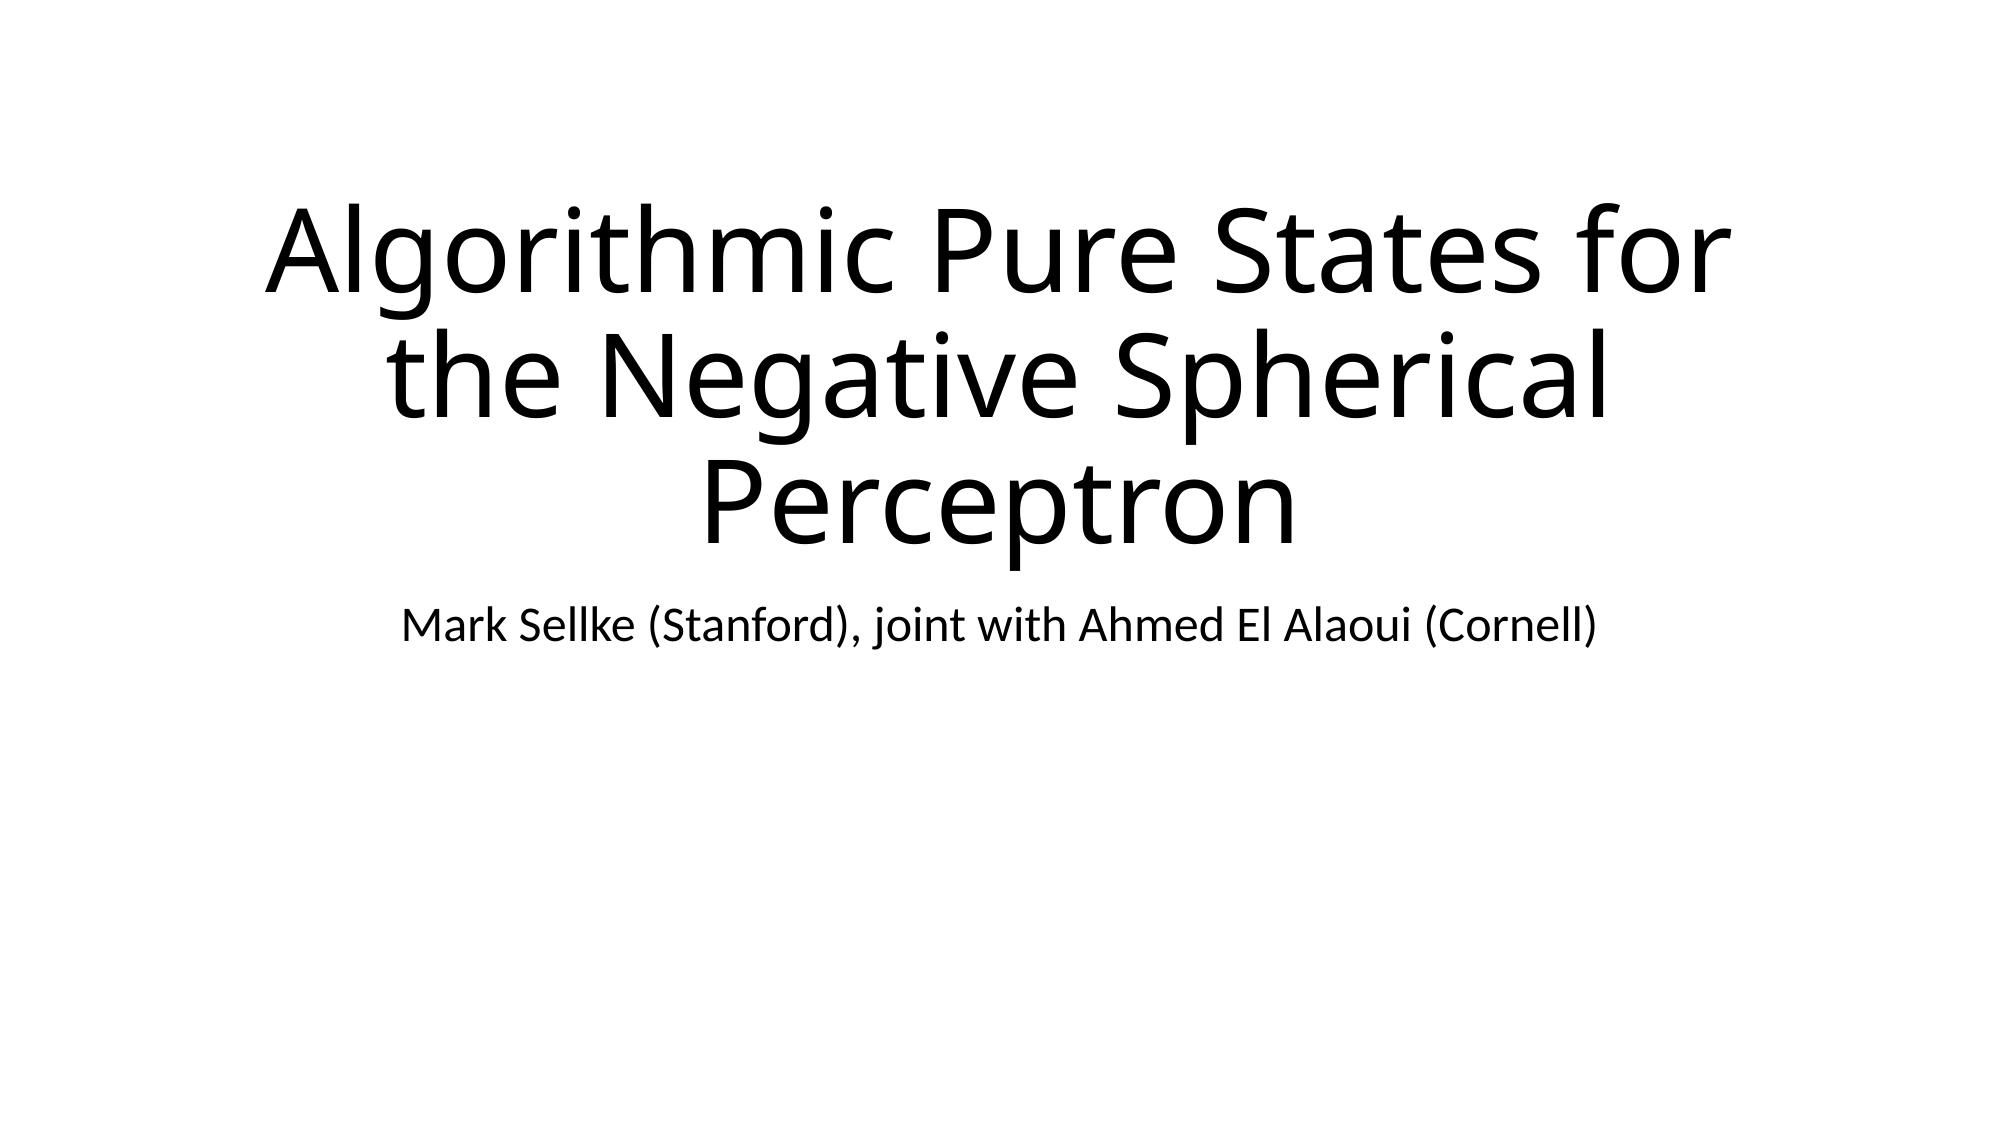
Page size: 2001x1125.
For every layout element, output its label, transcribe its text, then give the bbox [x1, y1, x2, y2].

subtitle Mark Sellke (Stanford), joint with Ahmed El Alaoui (Cornell) [249, 590, 1750, 863]
title Algorithmic Pure States for the Negative Spherical Perceptron [249, 184, 1750, 576]
